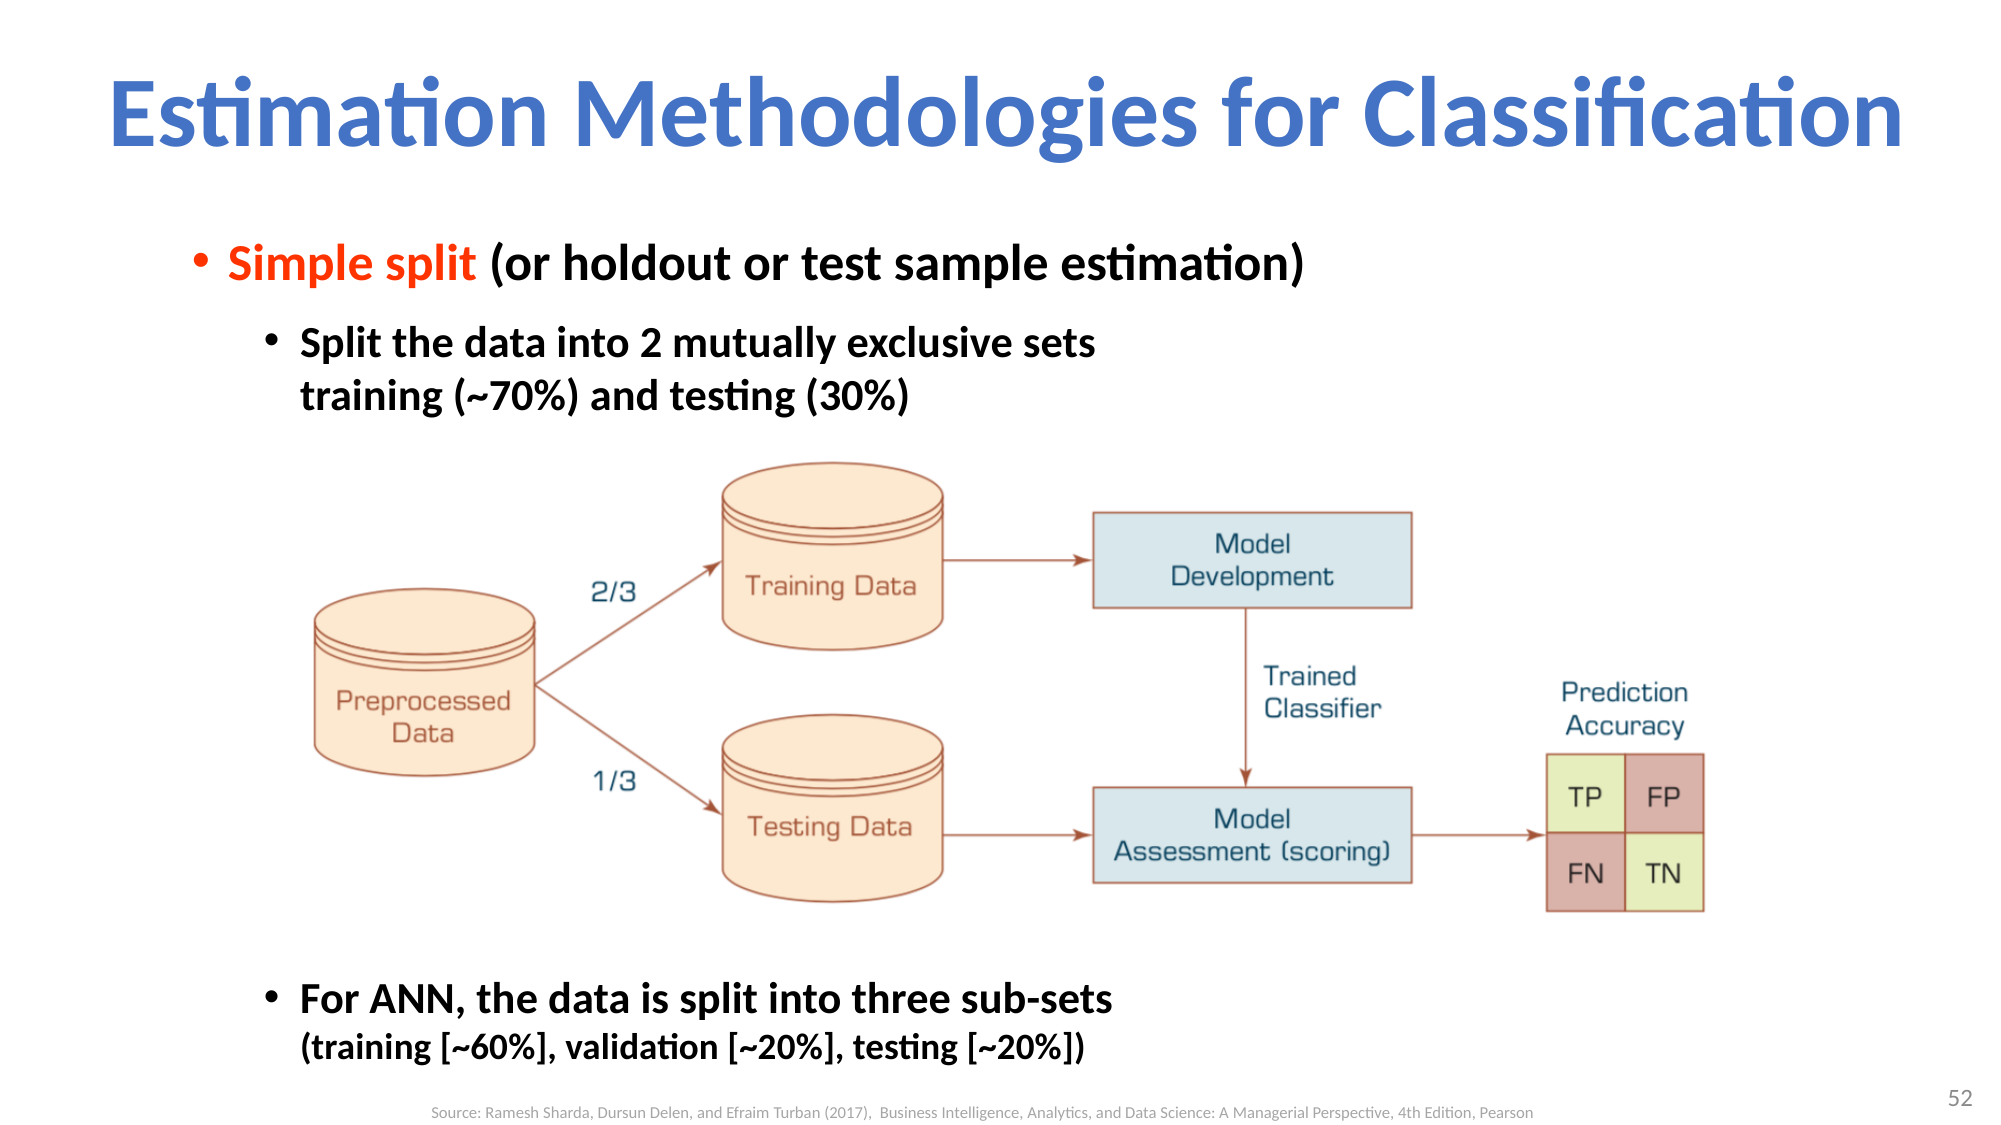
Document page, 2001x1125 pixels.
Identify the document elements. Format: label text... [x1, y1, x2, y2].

picture [303, 456, 1713, 916]
slide_number 52 [1830, 1076, 1989, 1116]
title Estimation Methodologies for Classification [88, 12, 1928, 201]
list Simple split (or holdout or test sample estimation) Split the data into 2 mutually exclusive sets training (~70%) and testing (30%) For ANN, the data is split into three sub-sets (training [~60%], validation [~20%], testing [~20%]) [176, 220, 1831, 1083]
text_box Source: Ramesh Sharda, Dursun Delen, and Efraim Turban (2017), Business Intelligence, Analytics, and Data Science: A Managerial Perspective, 4th Edition, Pearson [298, 1094, 1668, 1125]
